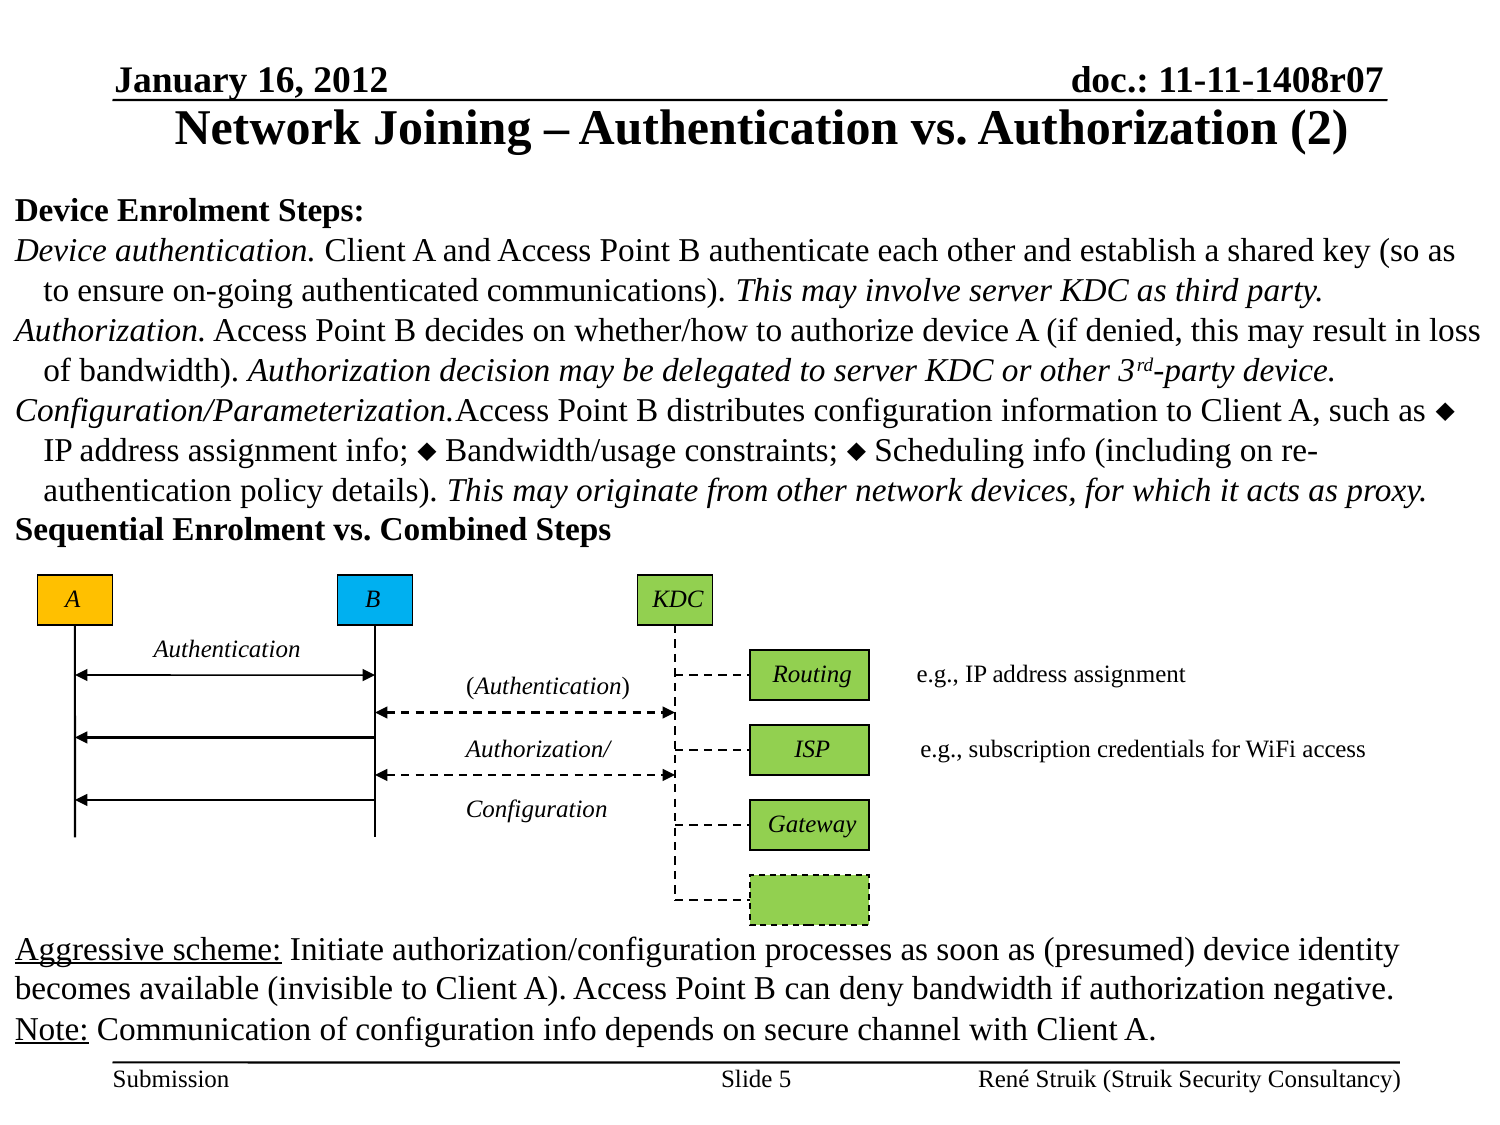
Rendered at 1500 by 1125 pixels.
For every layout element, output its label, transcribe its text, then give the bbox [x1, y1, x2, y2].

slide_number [114, 54, 392, 101]
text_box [37, 574, 1388, 926]
text_box Network Joining – Authentication vs. Authorization (2) [159, 87, 1364, 163]
footer René Struik (Struik Security Consultancy) [972, 1061, 1402, 1093]
slide_number Slide 5 [712, 1061, 800, 1093]
text_box Device Enrolment Steps: Device authentication. Client A and Access Point B authenticate each other and establish a shared key (so as to ensure on-going authenticated communications). This may involve server KDC as third party. Authorization. Access Point B decides on whether/how to authorize device A (if denied, this may result in loss of bandwidth). Authorization decision may be delegated to server KDC or other 3rd-party device. Configuration/Parameterization.Access Point B distributes configuration information to Client A, such as  IP address assignment info;  Bandwidth/usage constraints;  Scheduling info (including on re-authentication policy details). This may originate from other network devices, for which it acts as proxy. Sequential Enrolment vs. Combined Steps Aggressive scheme: Initiate authorization/configuration processes as soon as (presumed) device identity becomes available (invisible to Client A). Access Point B can deny bandwidth if authorization negative. Note: Communication of configuration info depends on secure channel with Client A. [0, 180, 1500, 1054]
